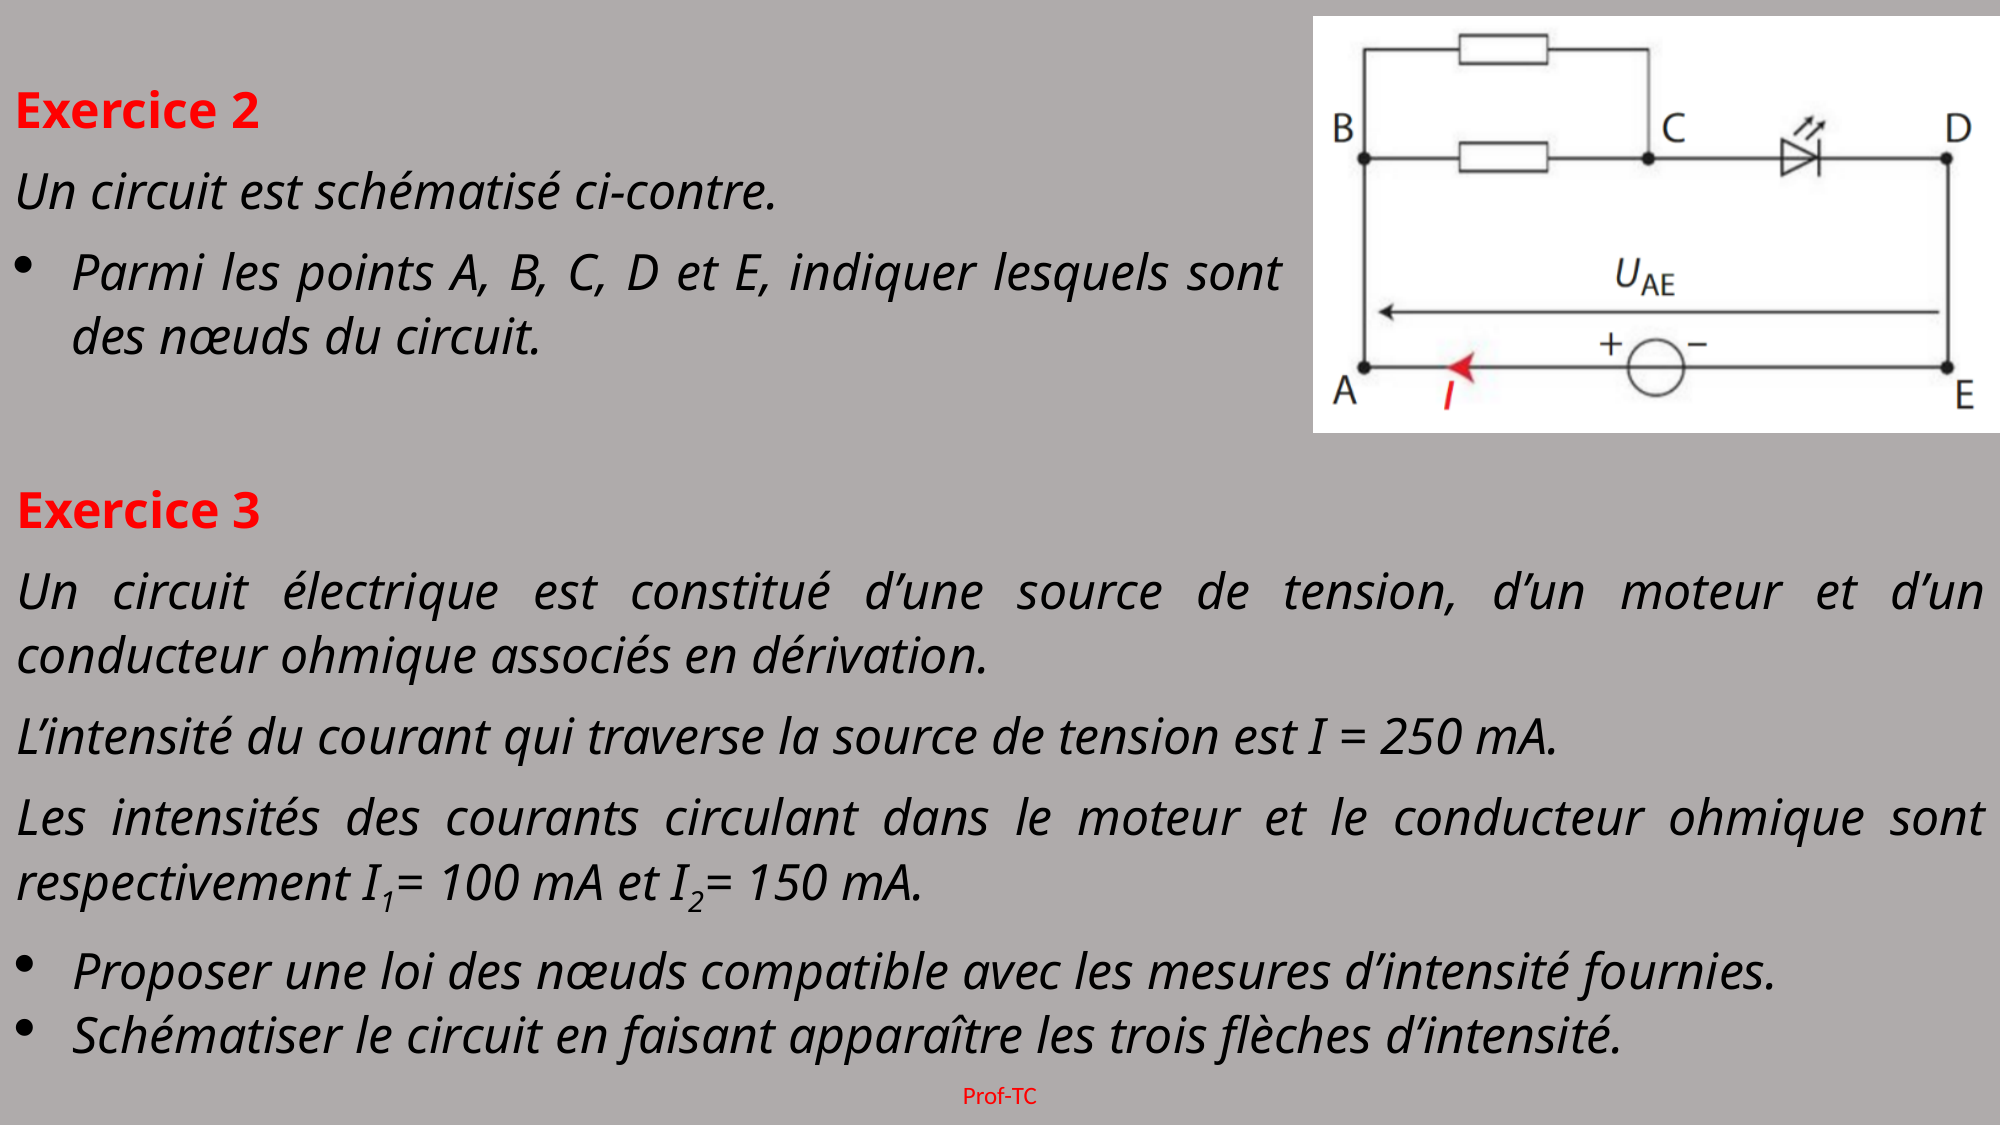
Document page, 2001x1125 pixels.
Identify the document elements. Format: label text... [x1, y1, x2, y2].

text_box Exercice 3 Un circuit électrique est constitué d’une source de tension, d’un moteur et d’un conducteur ohmique associés en dérivation. L’intensité du courant qui traverse la source de tension est I = 250 mA. Les intensités des courants circulant dans le moteur et le conducteur ohmique sont respectivement I1= 100 mA et I2= 150 mA. Proposer une loi des nœuds compatible avec les mesures d’intensité fournies. Schématiser le circuit en faisant apparaître les trois flèches d’intensité. [1, 467, 2000, 1071]
picture [1313, 16, 2000, 433]
footer Prof-TC [0, 1065, 2000, 1125]
text_box Exercice 2 Un circuit est schématisé ci-contre. Parmi les points A, B, C, D et E, indiquer lesquels sont des nœuds du circuit. [0, 67, 1299, 372]
